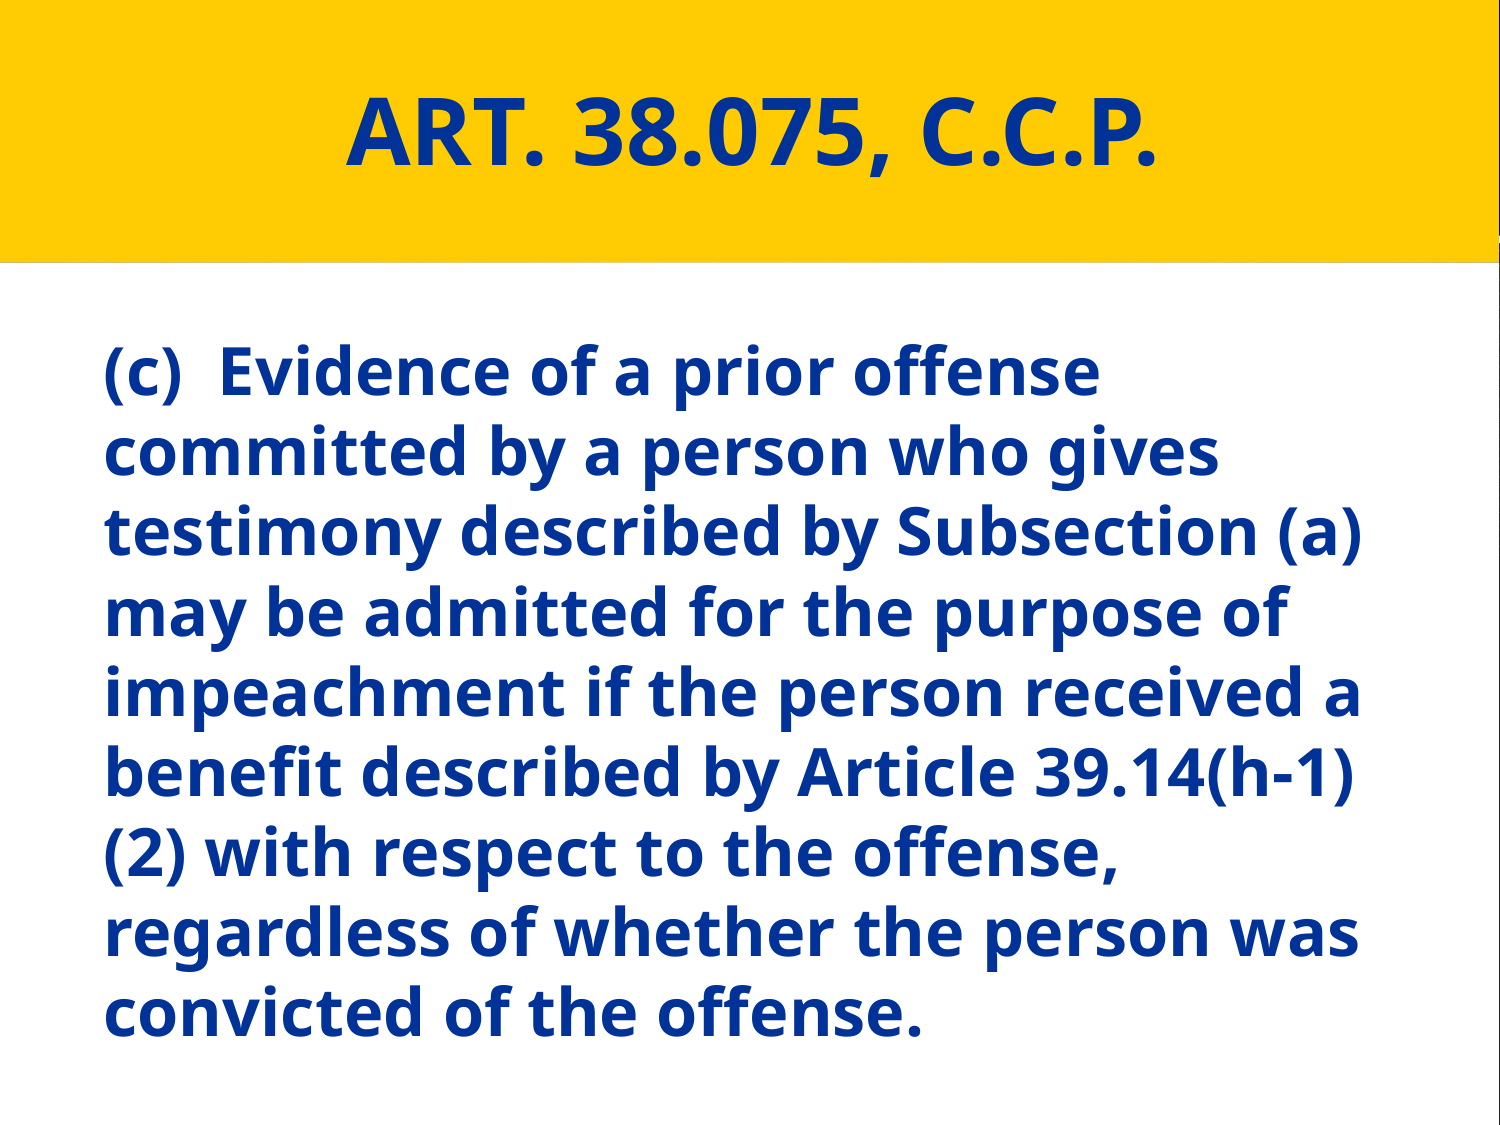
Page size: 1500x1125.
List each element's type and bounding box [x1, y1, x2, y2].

text_box [0, 0, 1500, 1125]
